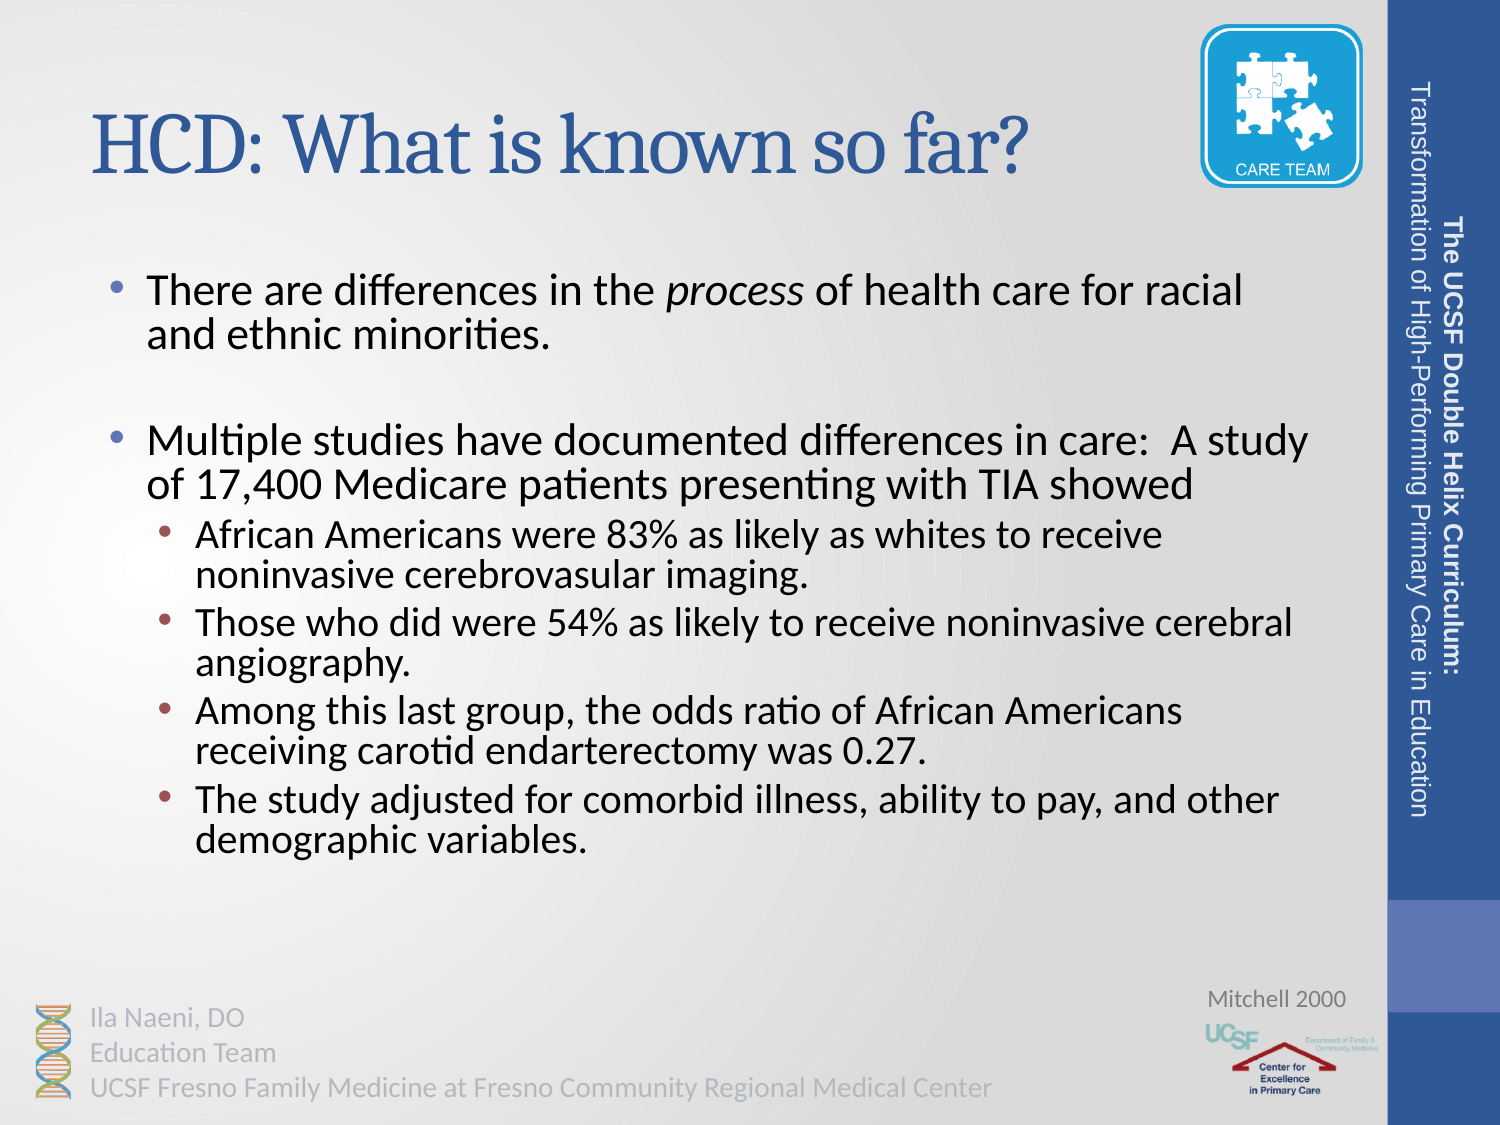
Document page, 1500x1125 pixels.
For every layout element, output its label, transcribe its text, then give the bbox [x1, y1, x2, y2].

list There are differences in the process of health care for racial and ethnic minorities. Multiple studies have documented differences in care: A study of 17,400 Medicare patients presenting with TIA showed African Americans were 83% as likely as whites to receive noninvasive cerebrovasular imaging. Those who did were 54% as likely to receive noninvasive cerebral angiography. Among this last group, the odds ratio of African Americans receiving carotid endarterectomy was 0.27. The study adjusted for comorbid illness, ability to pay, and other demographic variables. [75, 262, 1325, 1050]
picture [1200, 24, 1363, 188]
title HCD: What is known so far? [75, 45, 1175, 233]
picture [35, 1003, 71, 1100]
footer The UCSF Double Helix Curriculum: Transformation of High-Performing Primary Care in Education [1408, 12, 1469, 889]
text_box Mitchell 2000 [1192, 975, 1362, 1020]
picture [1200, 1018, 1382, 1100]
